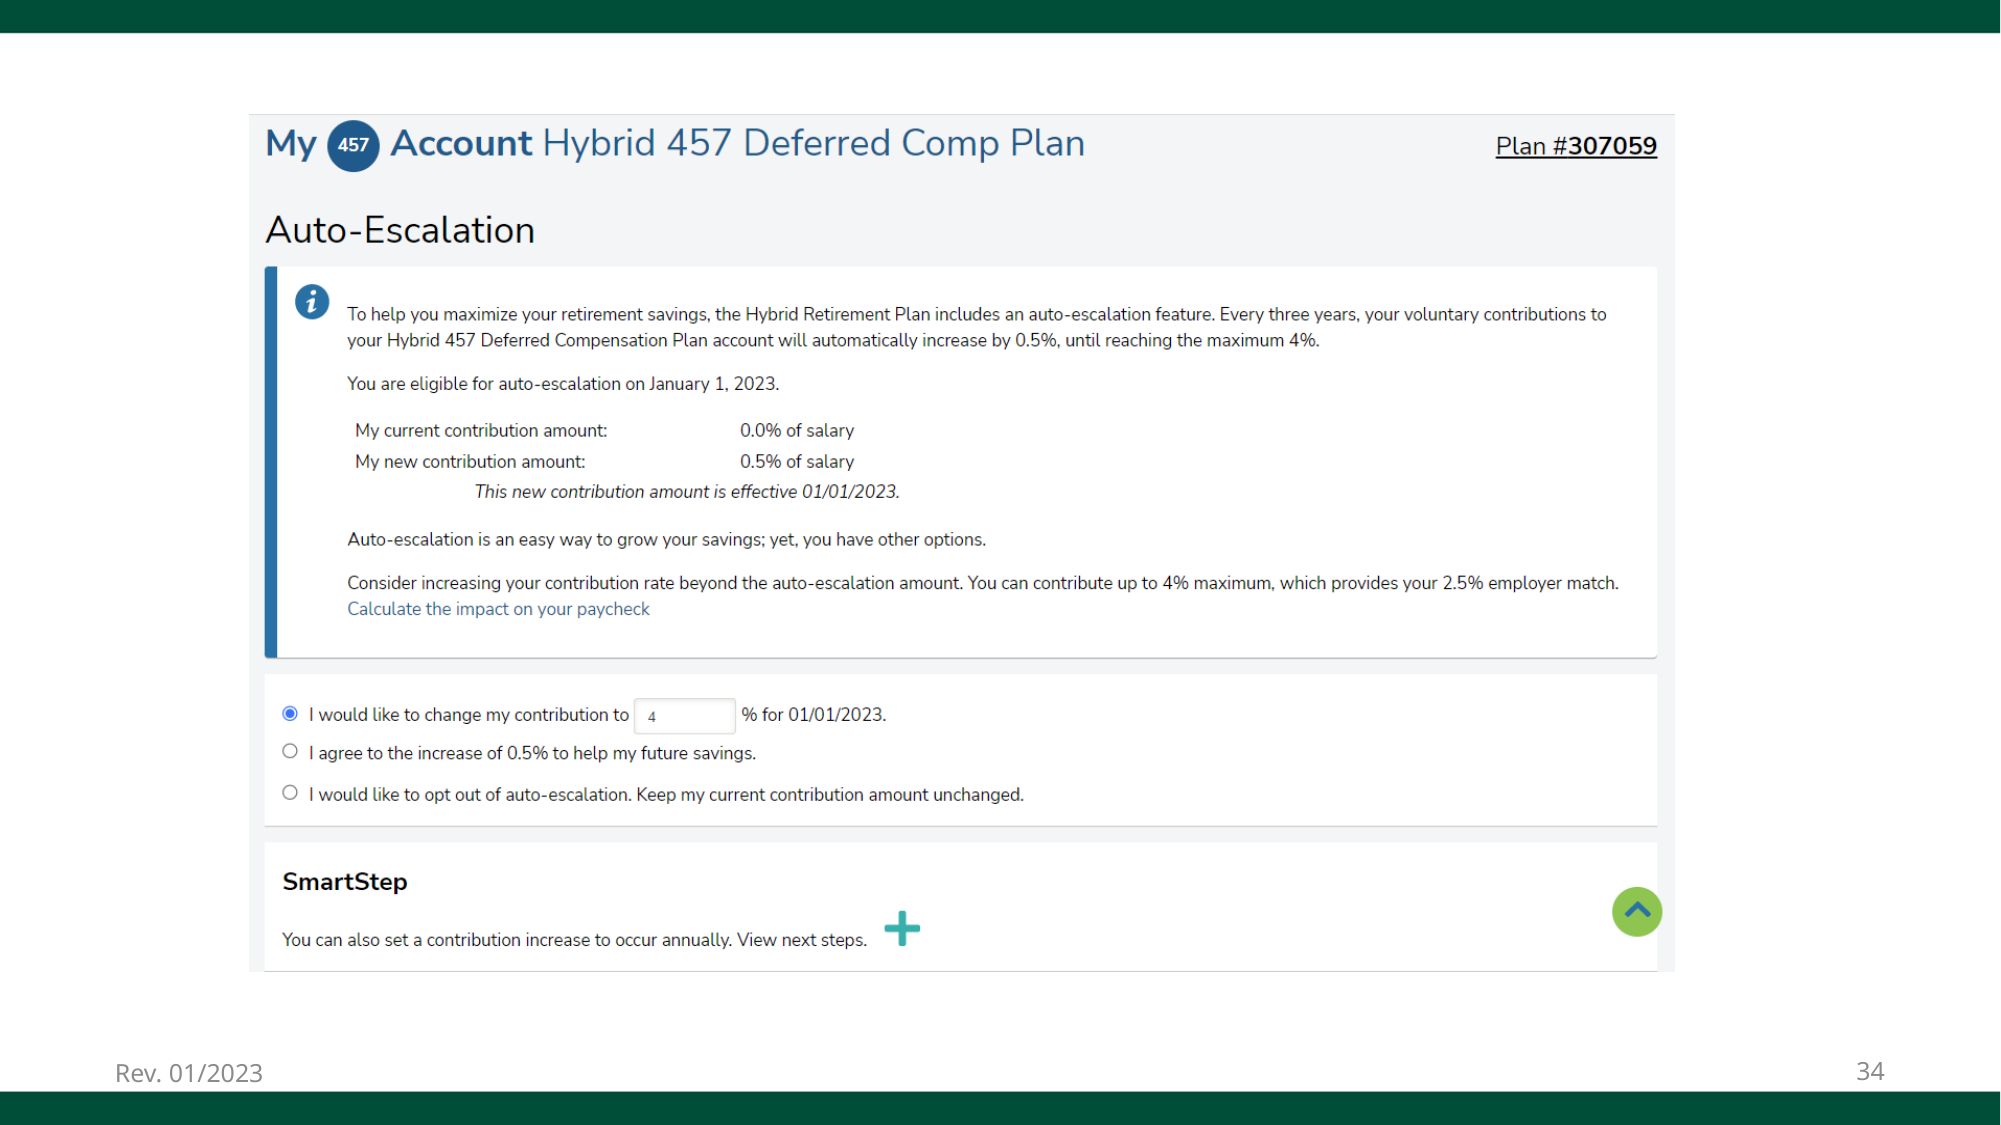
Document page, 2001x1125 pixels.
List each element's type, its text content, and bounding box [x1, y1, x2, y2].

picture [0, 0, 2001, 1125]
slide_number Rev. 01/2023 [99, 1042, 567, 1103]
slide_number 34 [1433, 1042, 1900, 1103]
